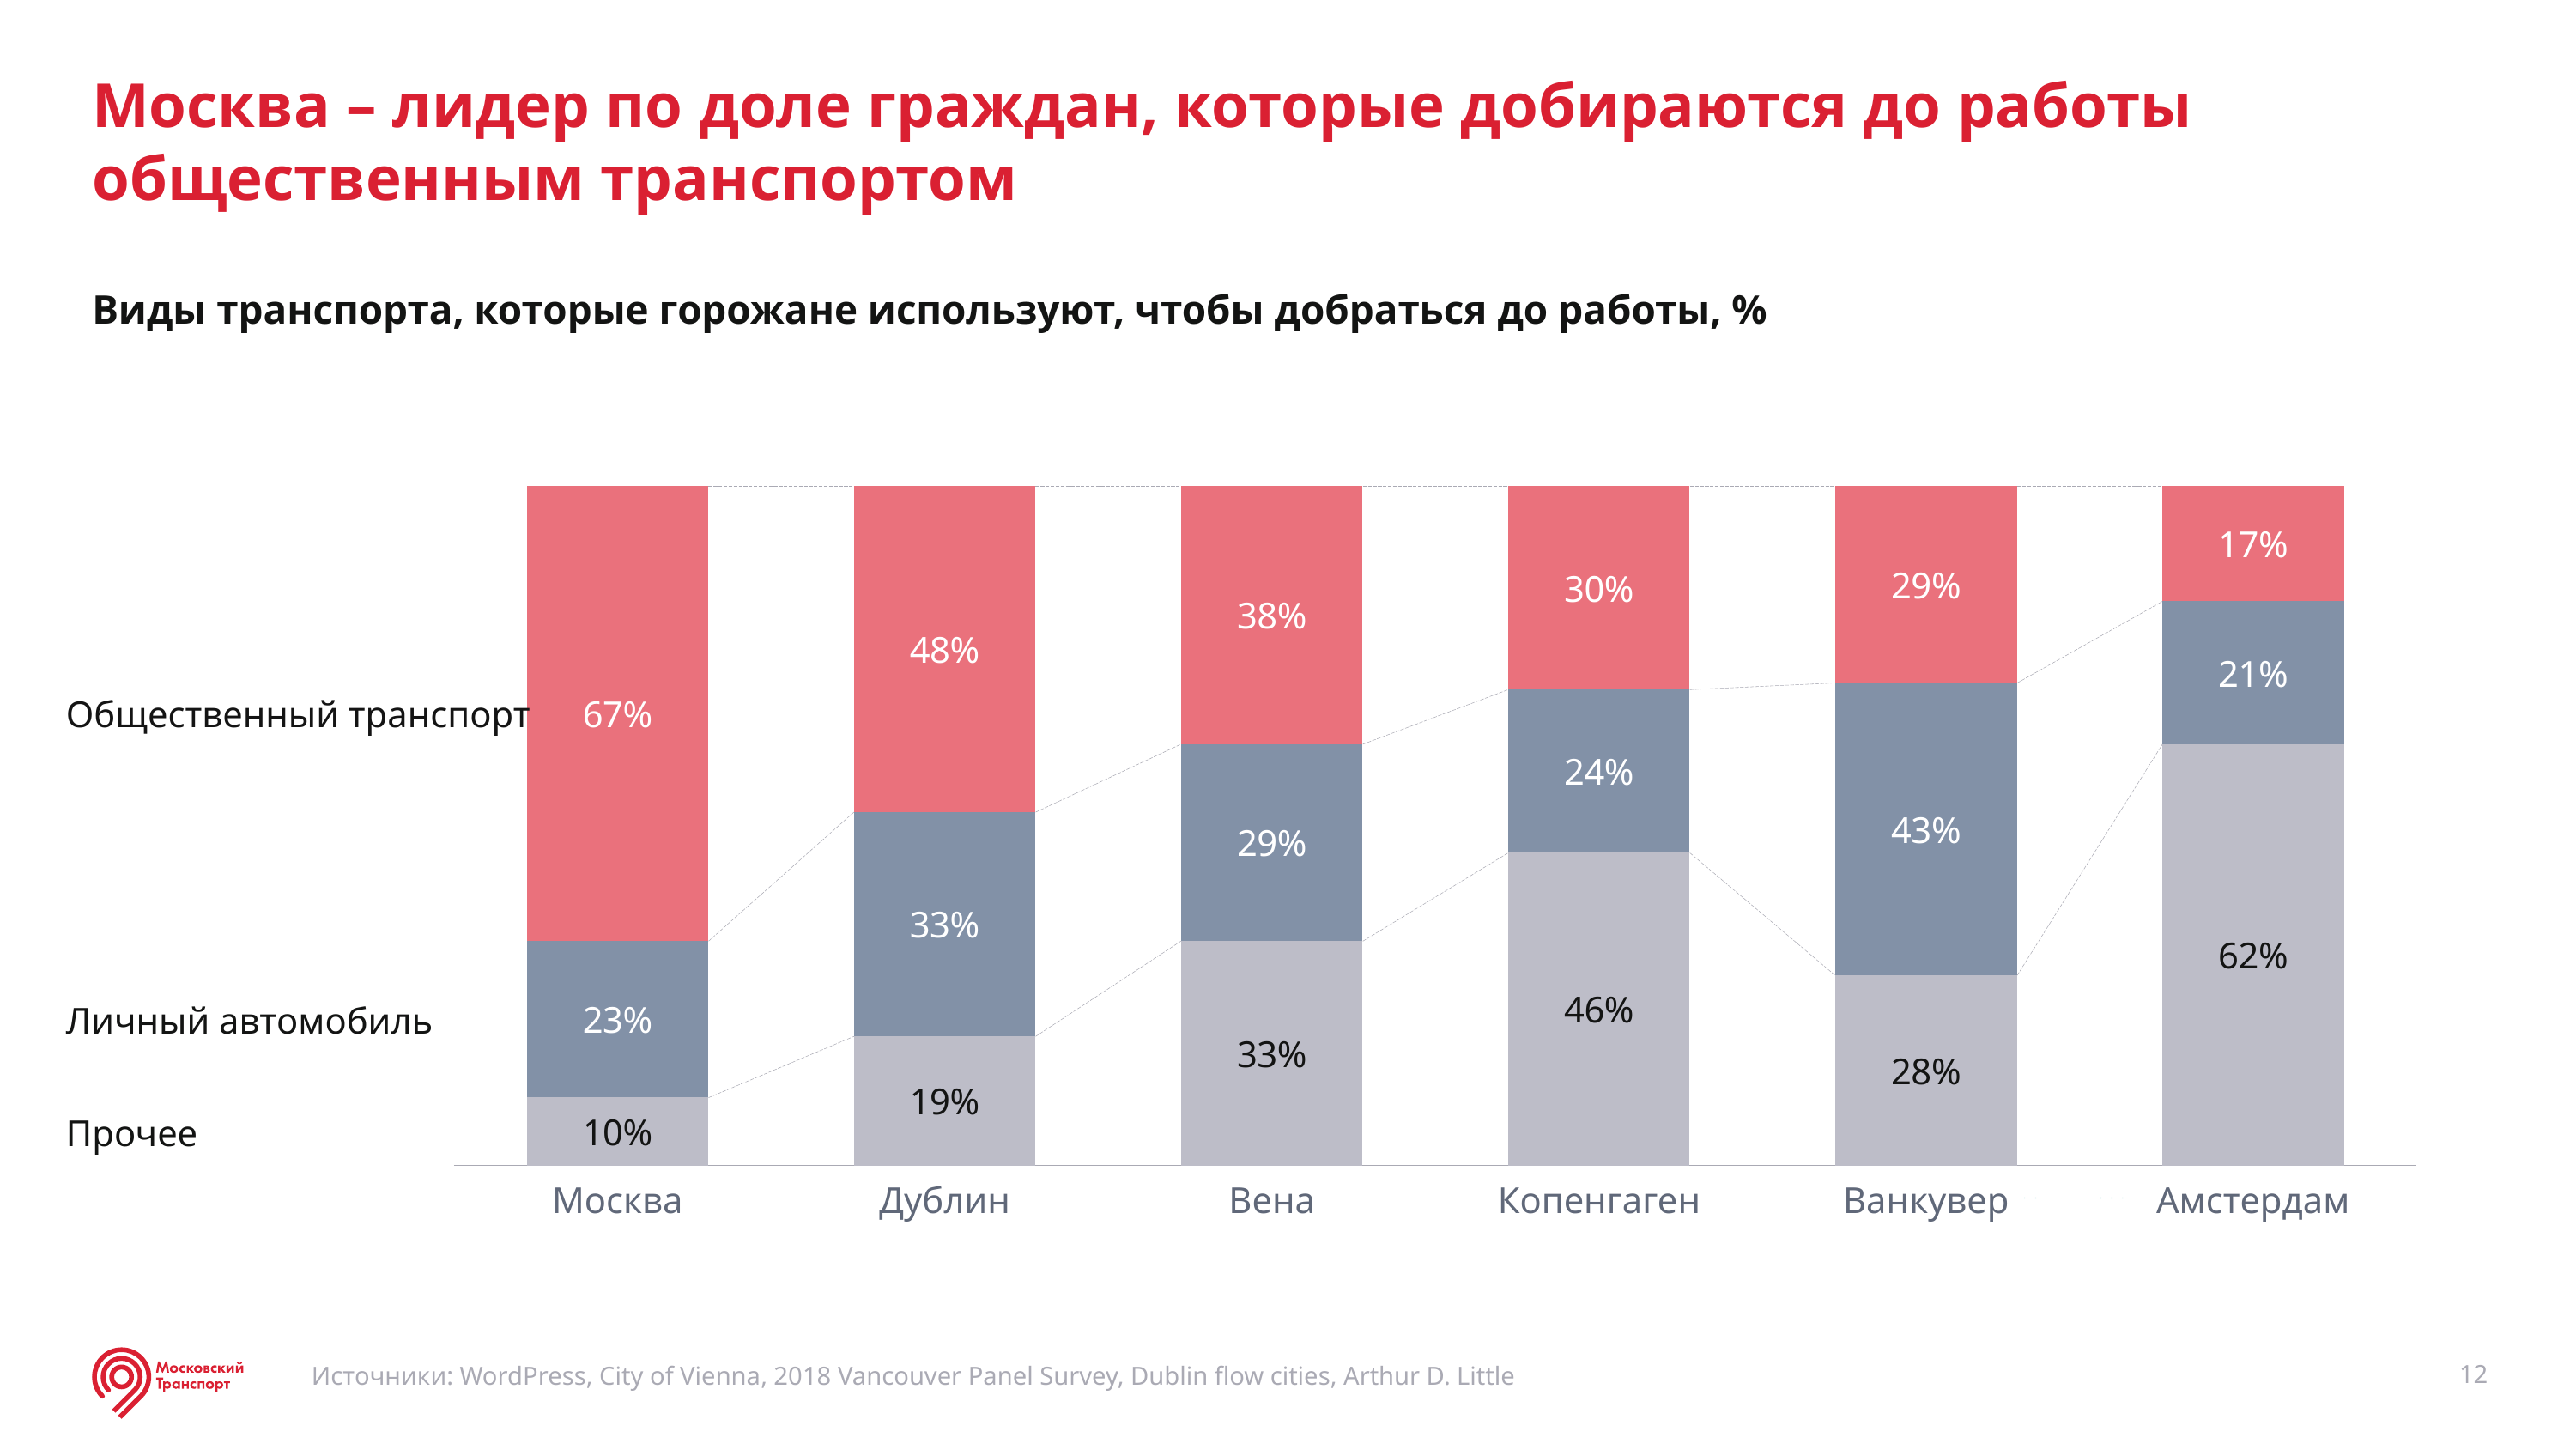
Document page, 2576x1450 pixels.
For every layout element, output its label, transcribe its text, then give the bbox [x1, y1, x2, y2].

text_box Москва [552, 1187, 683, 1221]
text_box Ванкувер [1847, 1187, 2006, 1221]
text_box Общественный транспорт [65, 691, 436, 735]
subtitle Источники: WordPress, City of Vienna, 2018 Vancouver Panel Survey, Dublin flow cities, Arthur D. Little [311, 1360, 2417, 1391]
text_box Личный автомобиль [65, 998, 404, 1041]
text_box Дублин [882, 1187, 1009, 1221]
chart [442, 474, 2429, 1178]
text_box Амстердам [2157, 1187, 2349, 1221]
title Москва – лидер по доле граждан, которые добираются до работы общественным транспортом [92, 66, 2516, 309]
text_box Копенгаген [1503, 1187, 1694, 1221]
text_box Виды транспорта, которые горожане используют, чтобы добраться до работы, % [92, 284, 2416, 332]
text_box Прочее [65, 1110, 193, 1154]
text_box Вена [1230, 1187, 1313, 1221]
